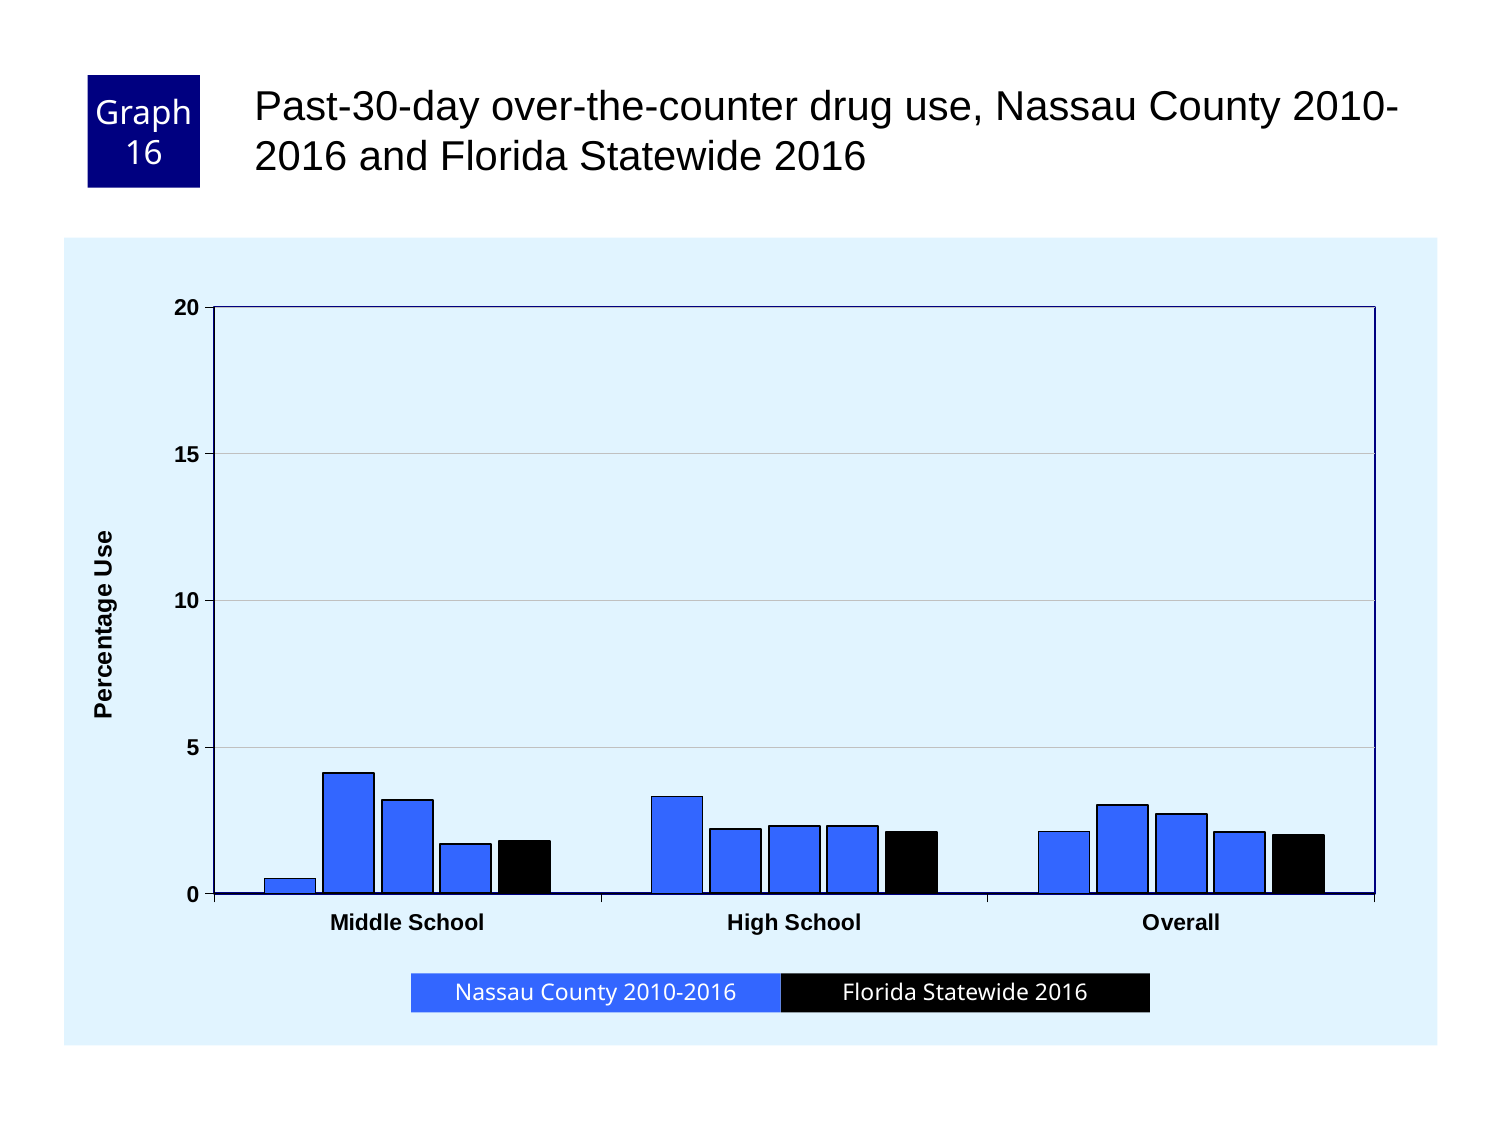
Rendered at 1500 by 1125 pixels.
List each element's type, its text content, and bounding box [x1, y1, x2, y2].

text_box Graph 16 [87, 75, 200, 188]
text_box Past-30-day over-the-counter drug use, Nassau County 2010-2016 and Florida Statewide 2016 [249, 75, 1438, 200]
chart [63, 237, 1438, 1046]
